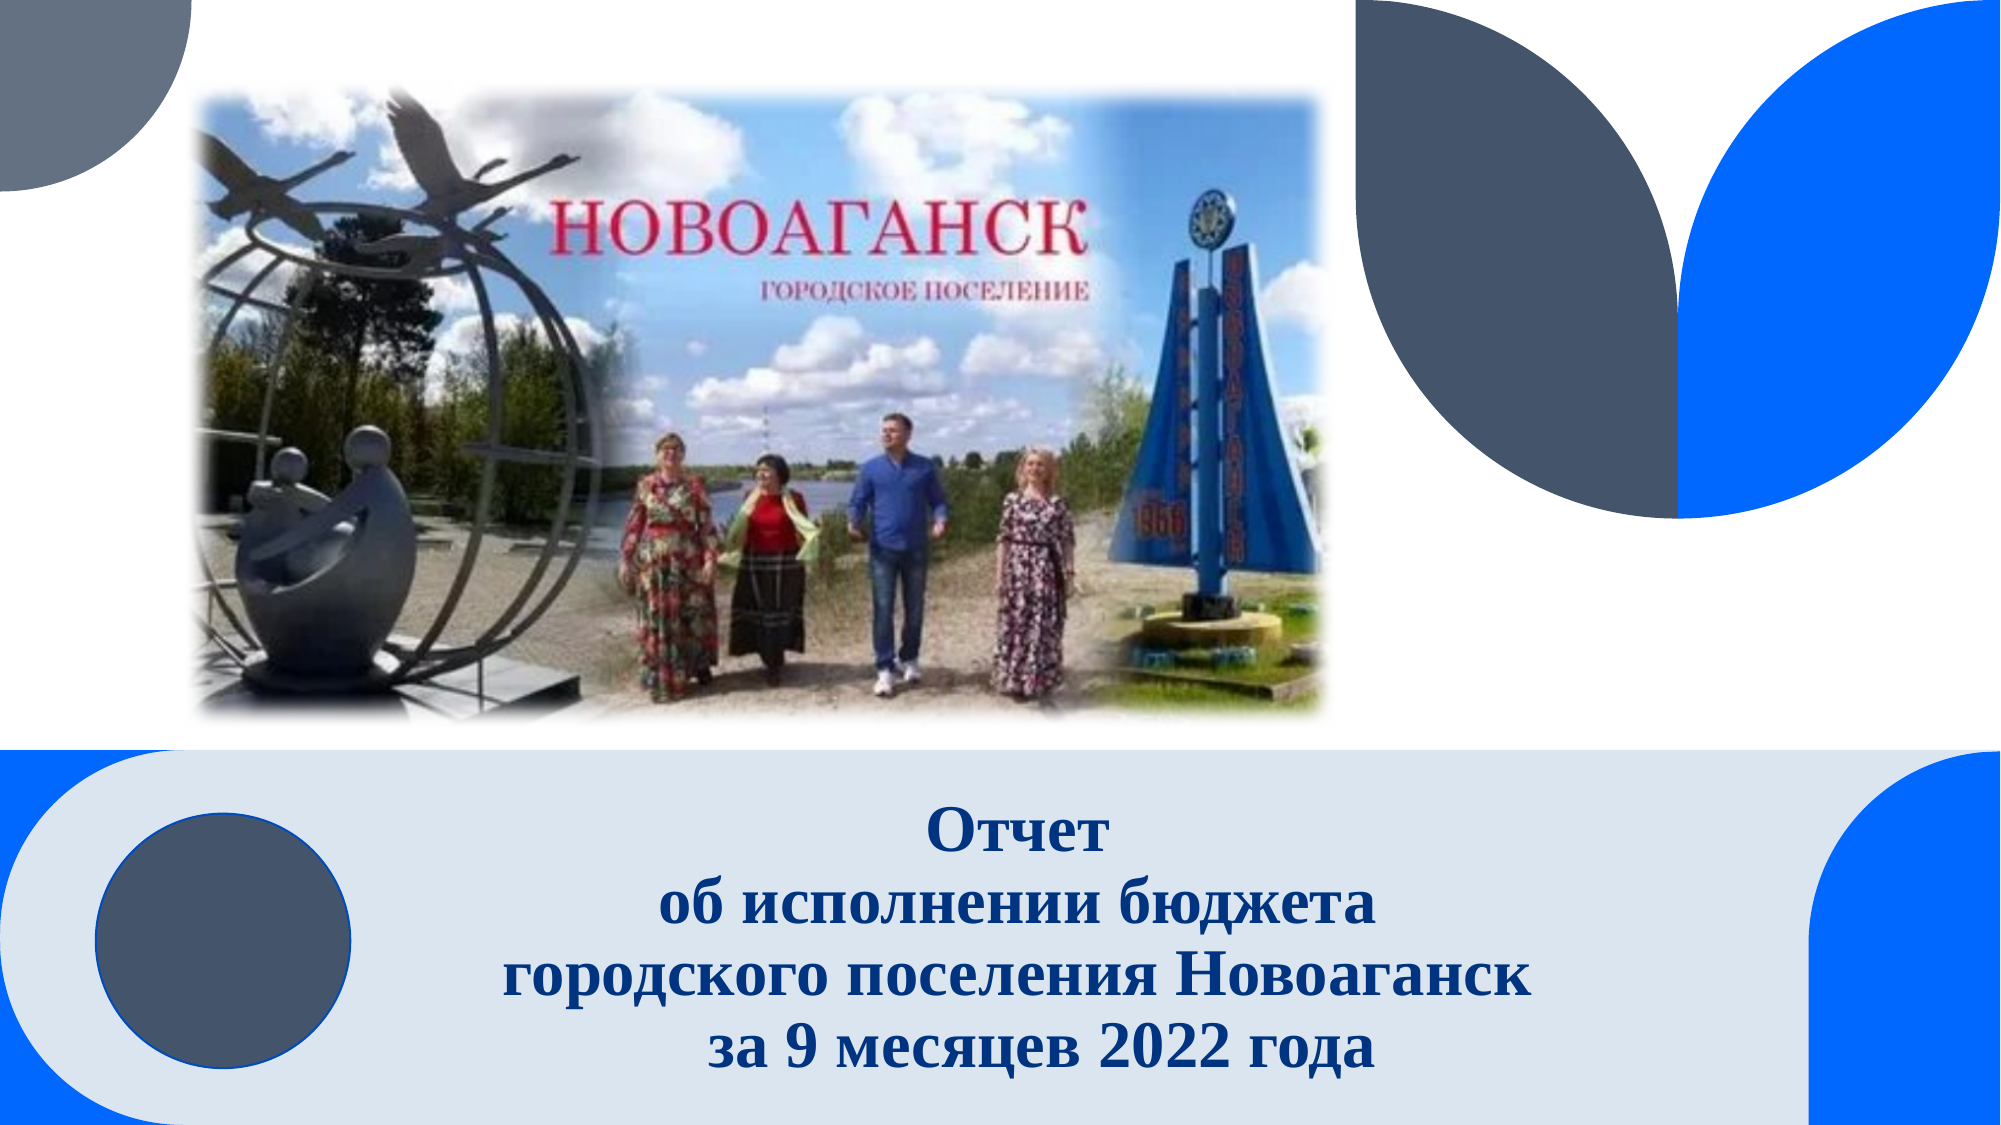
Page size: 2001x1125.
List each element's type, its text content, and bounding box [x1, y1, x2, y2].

picture [185, 80, 1335, 728]
title Отчет об исполнении бюджета городского поселения Новоаганск за 9 месяцев 2022 года [444, 793, 1609, 1090]
